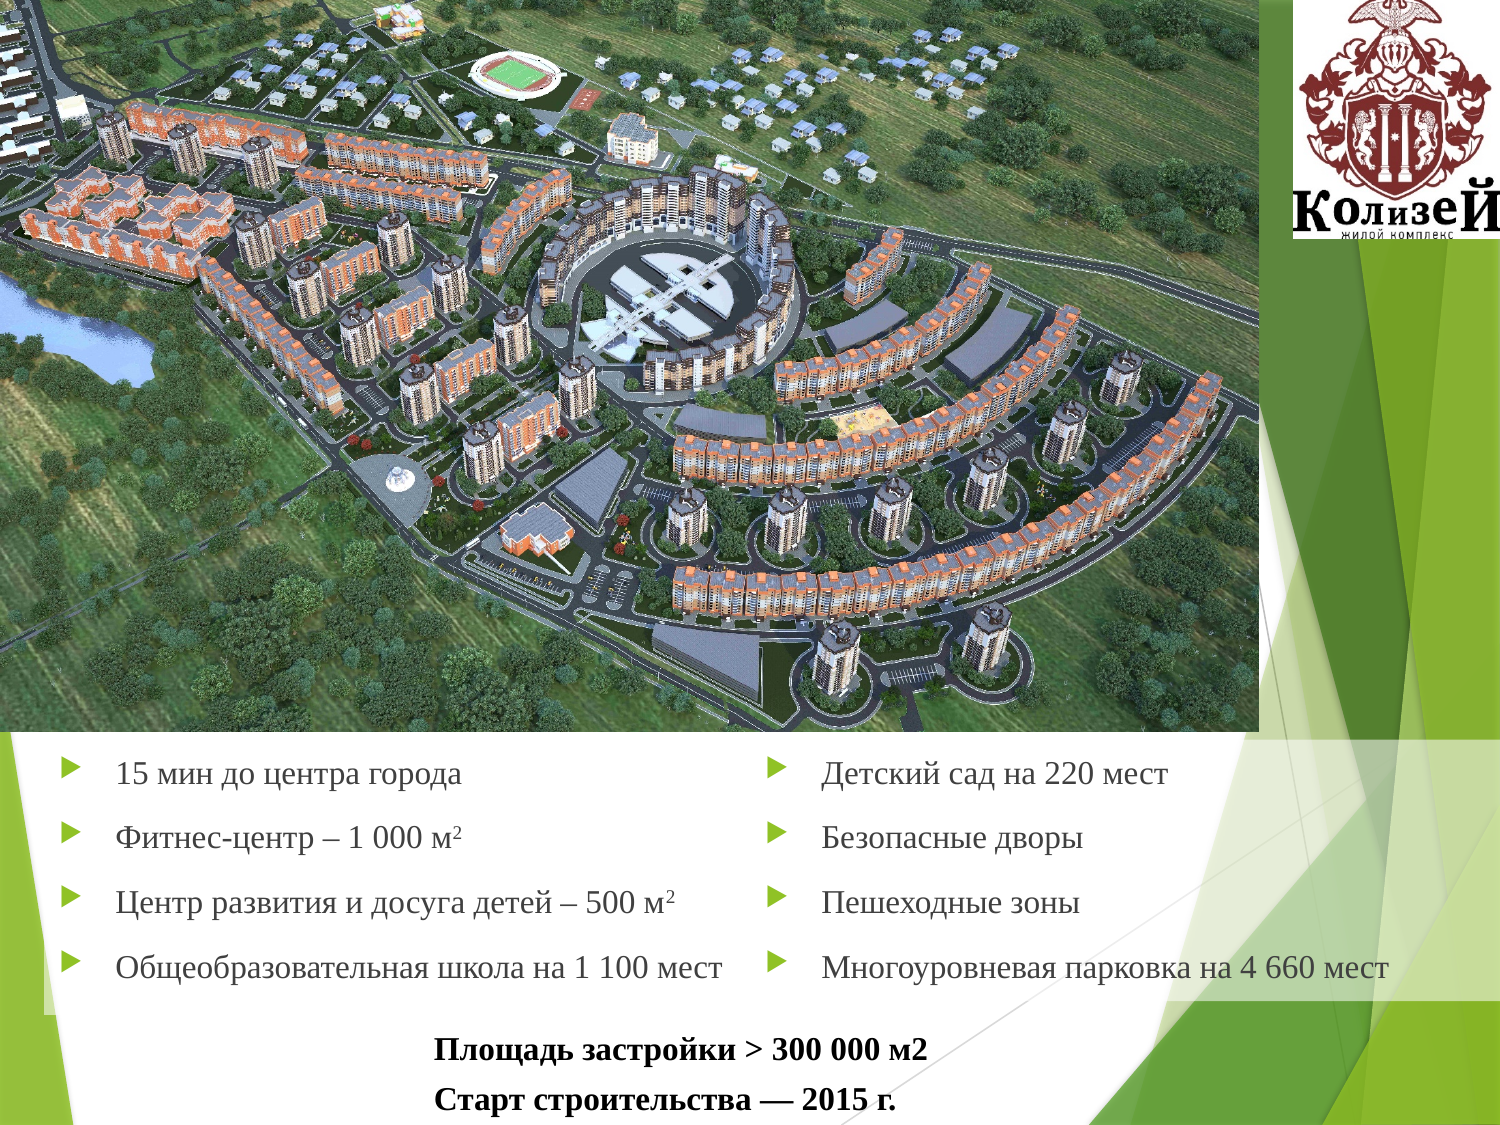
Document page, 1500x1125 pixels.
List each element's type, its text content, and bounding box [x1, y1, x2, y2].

picture [0, 0, 1260, 732]
text_box 15 мин до центра города Фитнес-центр – 1 000 м2 Центр развития и досуга детей – 500 м2 Общеобразовательная школа на 1 100 мест [44, 741, 750, 1015]
text_box Площадь застройки > 300 000 м2 Старт строительства — 2015 г. [419, 1009, 1180, 1125]
picture [1292, 0, 1500, 240]
text_box Детский сад на 220 мест Безопасные дворы Пешеходные зоны Многоуровневая парковка на 4 660 мест [749, 739, 1500, 1002]
